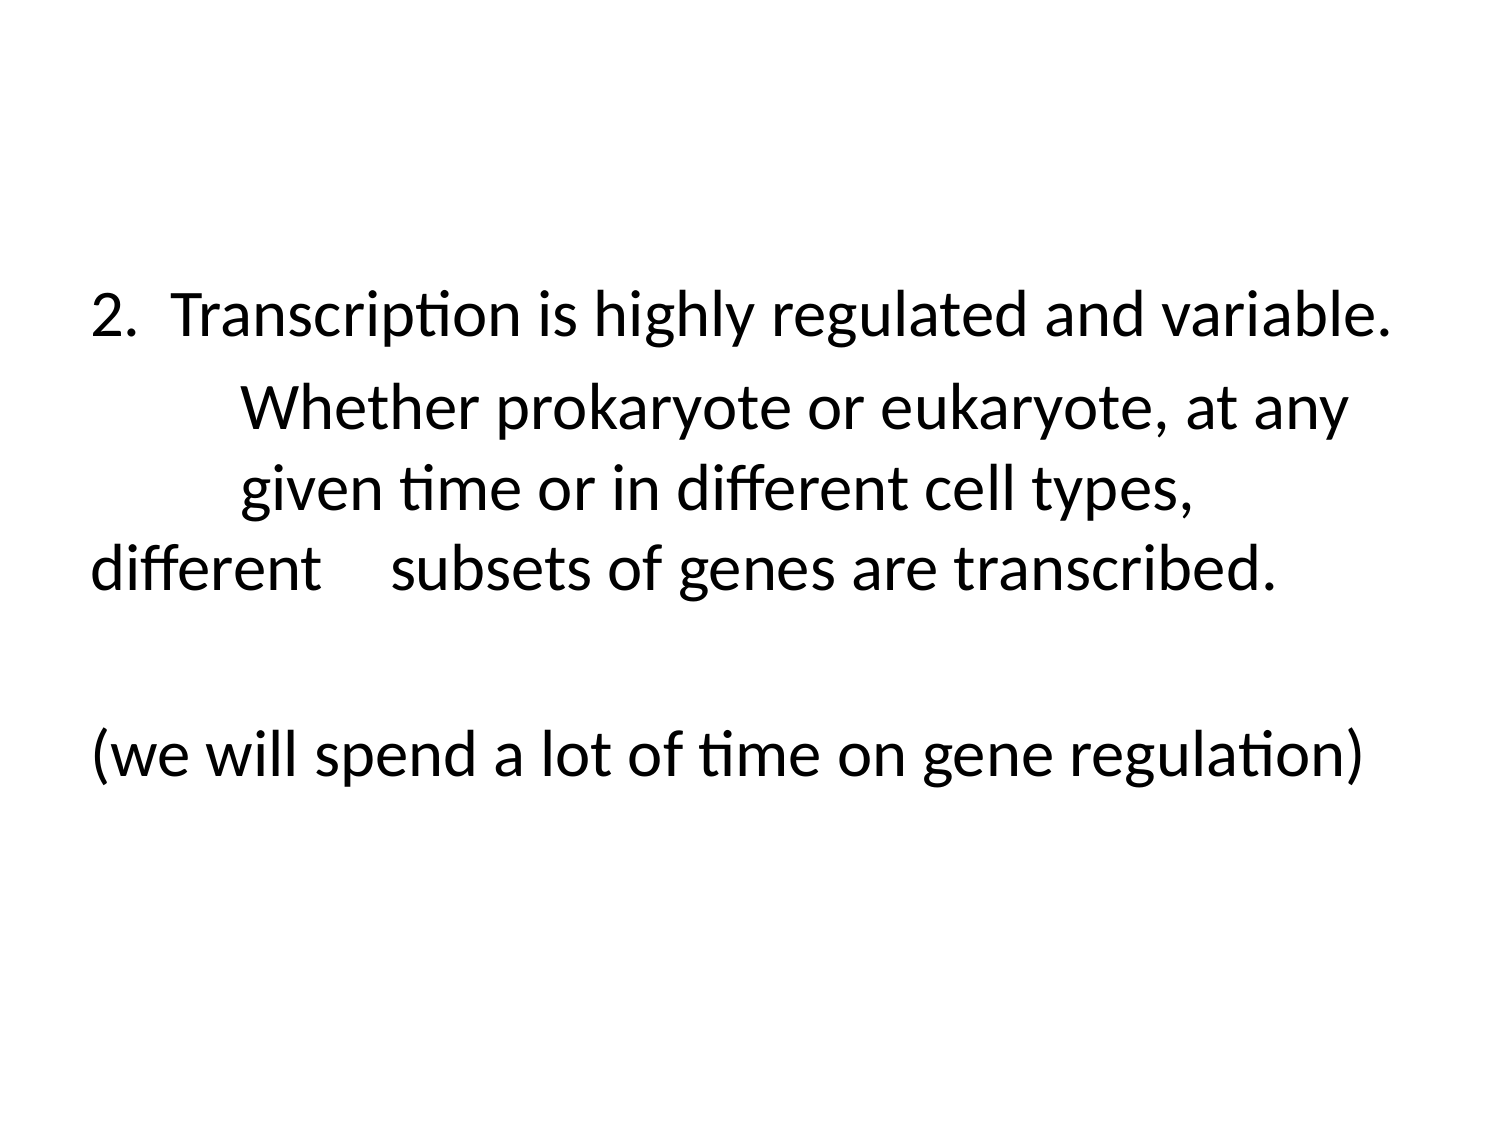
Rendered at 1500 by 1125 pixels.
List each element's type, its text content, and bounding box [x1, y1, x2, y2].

list 2. Transcription is highly regulated and variable. Whether prokaryote or eukaryote, at any given time or in different cell types, different subsets of genes are transcribed. (we will spend a lot of time on gene regulation) [75, 262, 1425, 1005]
